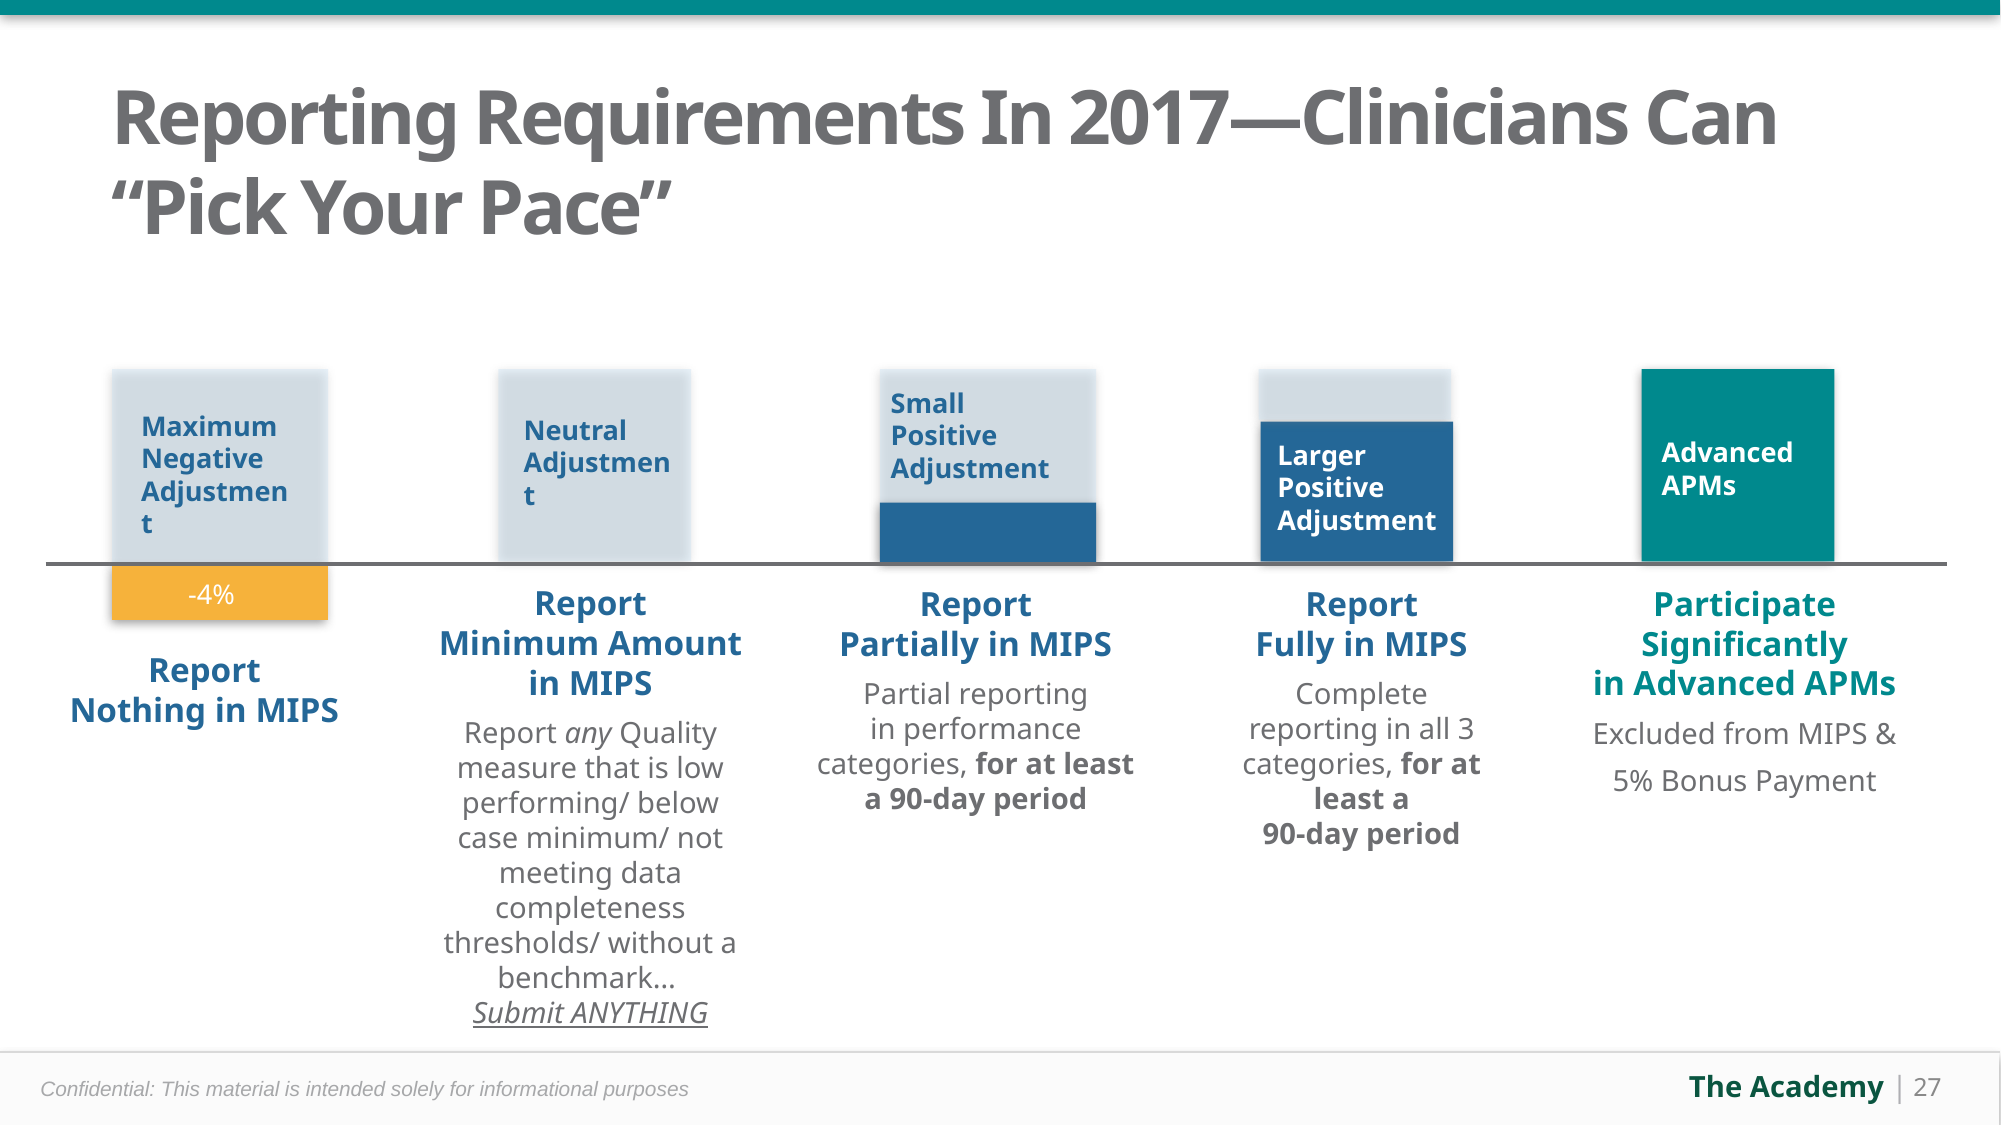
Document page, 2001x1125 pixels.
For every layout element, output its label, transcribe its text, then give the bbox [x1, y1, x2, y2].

text_box [1258, 368, 1452, 421]
text_box [1260, 430, 1454, 562]
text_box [111, 576, 692, 621]
text_box Larger Positive Adjustment [1262, 431, 1467, 544]
text_box Report Minimum Amount in MIPS Report any Quality measure that is low performing/ below case minimum/ not meeting data completeness thresholds/ without a benchmark… Submit ANYTHING [422, 576, 760, 1037]
title Reporting Requirements In 2017—Clinicians Can “Pick Your Pace” [96, 62, 1899, 246]
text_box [1641, 368, 1835, 562]
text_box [111, 368, 692, 563]
text_box Report Nothing in MIPS [45, 641, 364, 737]
text_box Report Partially in MIPS Partial reporting in performance categories, for at least a 90-day period [794, 576, 1158, 823]
text_box Participate Significantly in Advanced APMs Excluded from MIPS & 5% Bonus Payment [1566, 576, 1923, 805]
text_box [875, 368, 1097, 563]
text_box Report Fully in MIPS Complete reporting in all 3 categories, for at least a 90-day period [1212, 576, 1511, 858]
